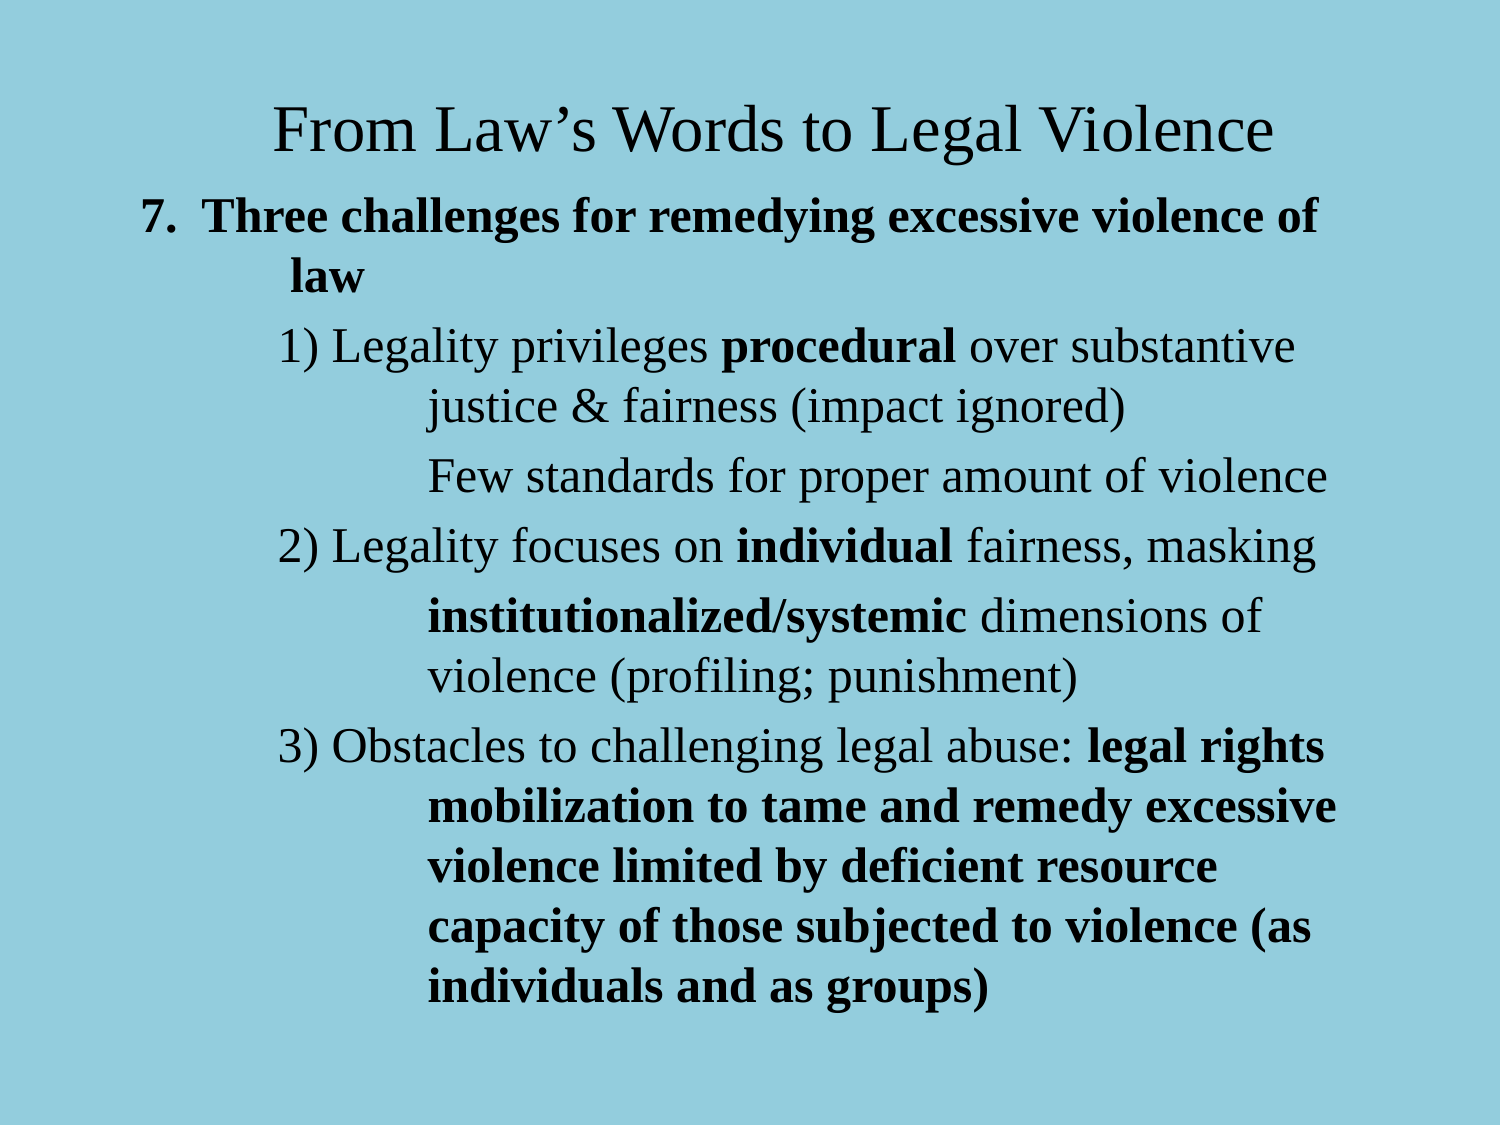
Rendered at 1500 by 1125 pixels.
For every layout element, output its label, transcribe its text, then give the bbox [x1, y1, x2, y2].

subtitle 7. Three challenges for remedying excessive violence of law 1) Legality privileges procedural over substantive justice & fairness (impact ignored) Few standards for proper amount of violence 2) Legality focuses on individual fairness, masking institutionalized/systemic dimensions of violence (profiling; punishment) 3) Obstacles to challenging legal abuse: legal rights mobilization to tame and remedy excessive violence limited by deficient resource capacity of those subjected to violence (as individuals and as groups) [112, 174, 1375, 1088]
title From Law’s Words to Legal Violence [137, 37, 1413, 213]
